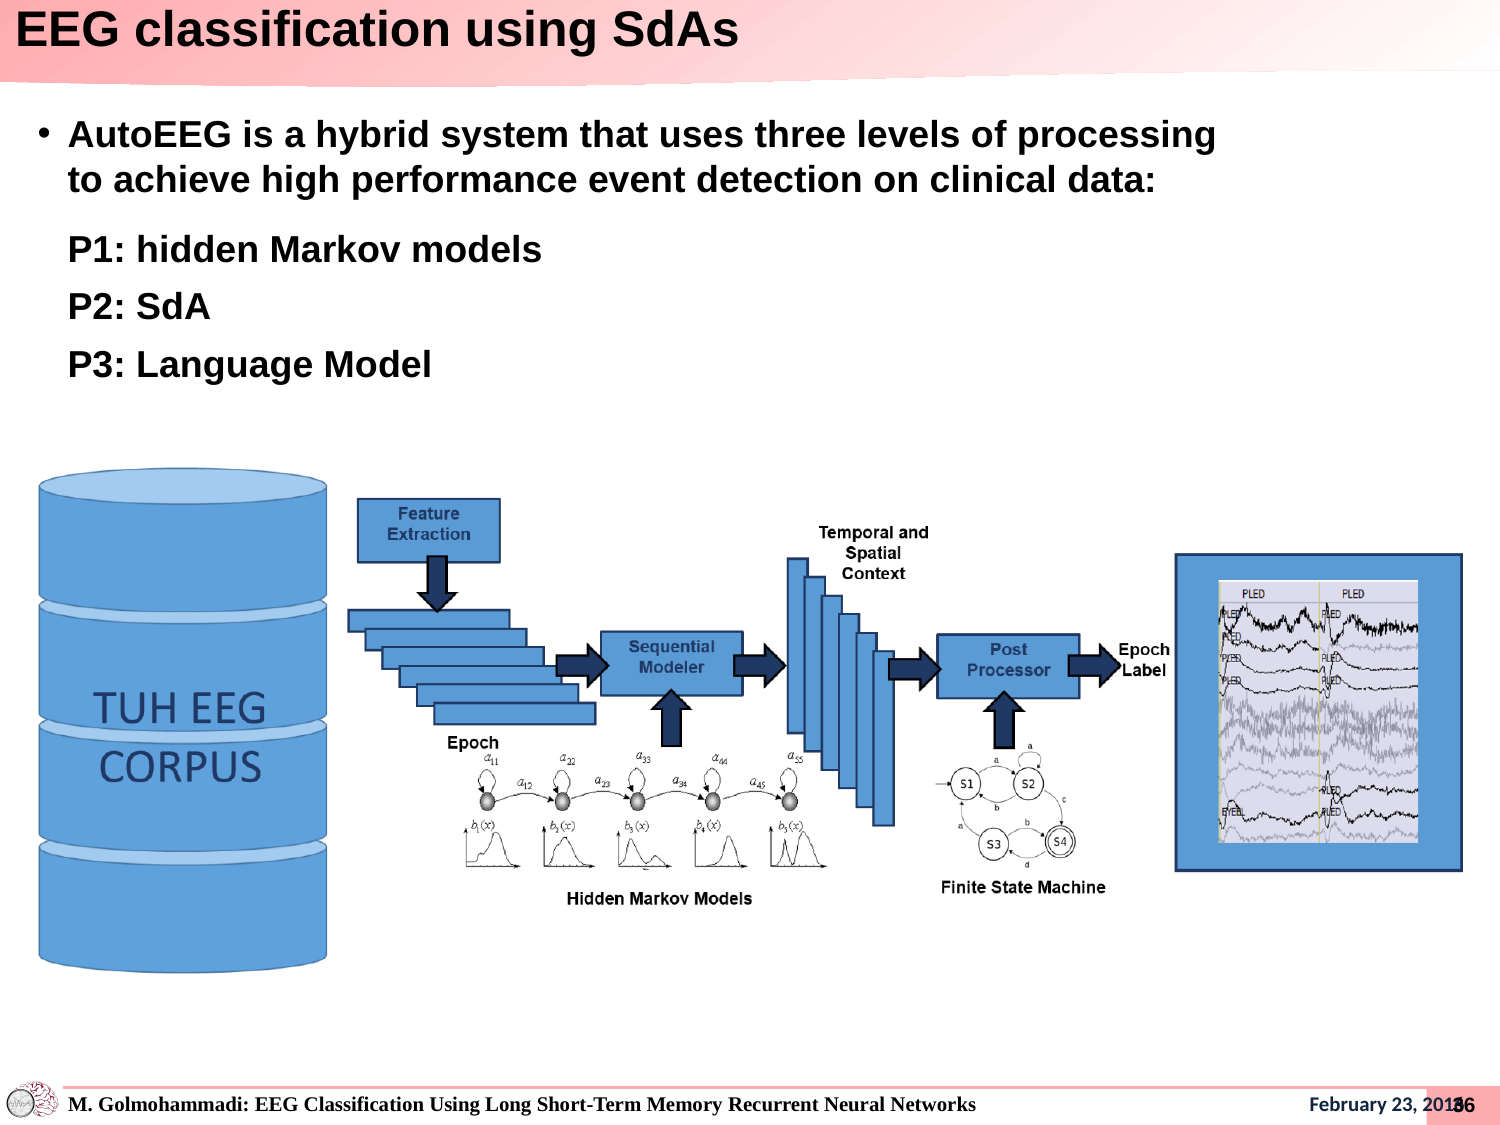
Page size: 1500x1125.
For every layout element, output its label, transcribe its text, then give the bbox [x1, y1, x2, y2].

picture [6, 1081, 59, 1118]
picture [37, 465, 1463, 974]
title EEG classification using SdAs [0, 0, 1500, 54]
list AutoEEG is a hybrid system that uses three levels of processing to achieve high performance event detection on clinical data: P1: hidden Markov models P2: SdA P3: Language Model [37, 109, 1263, 395]
